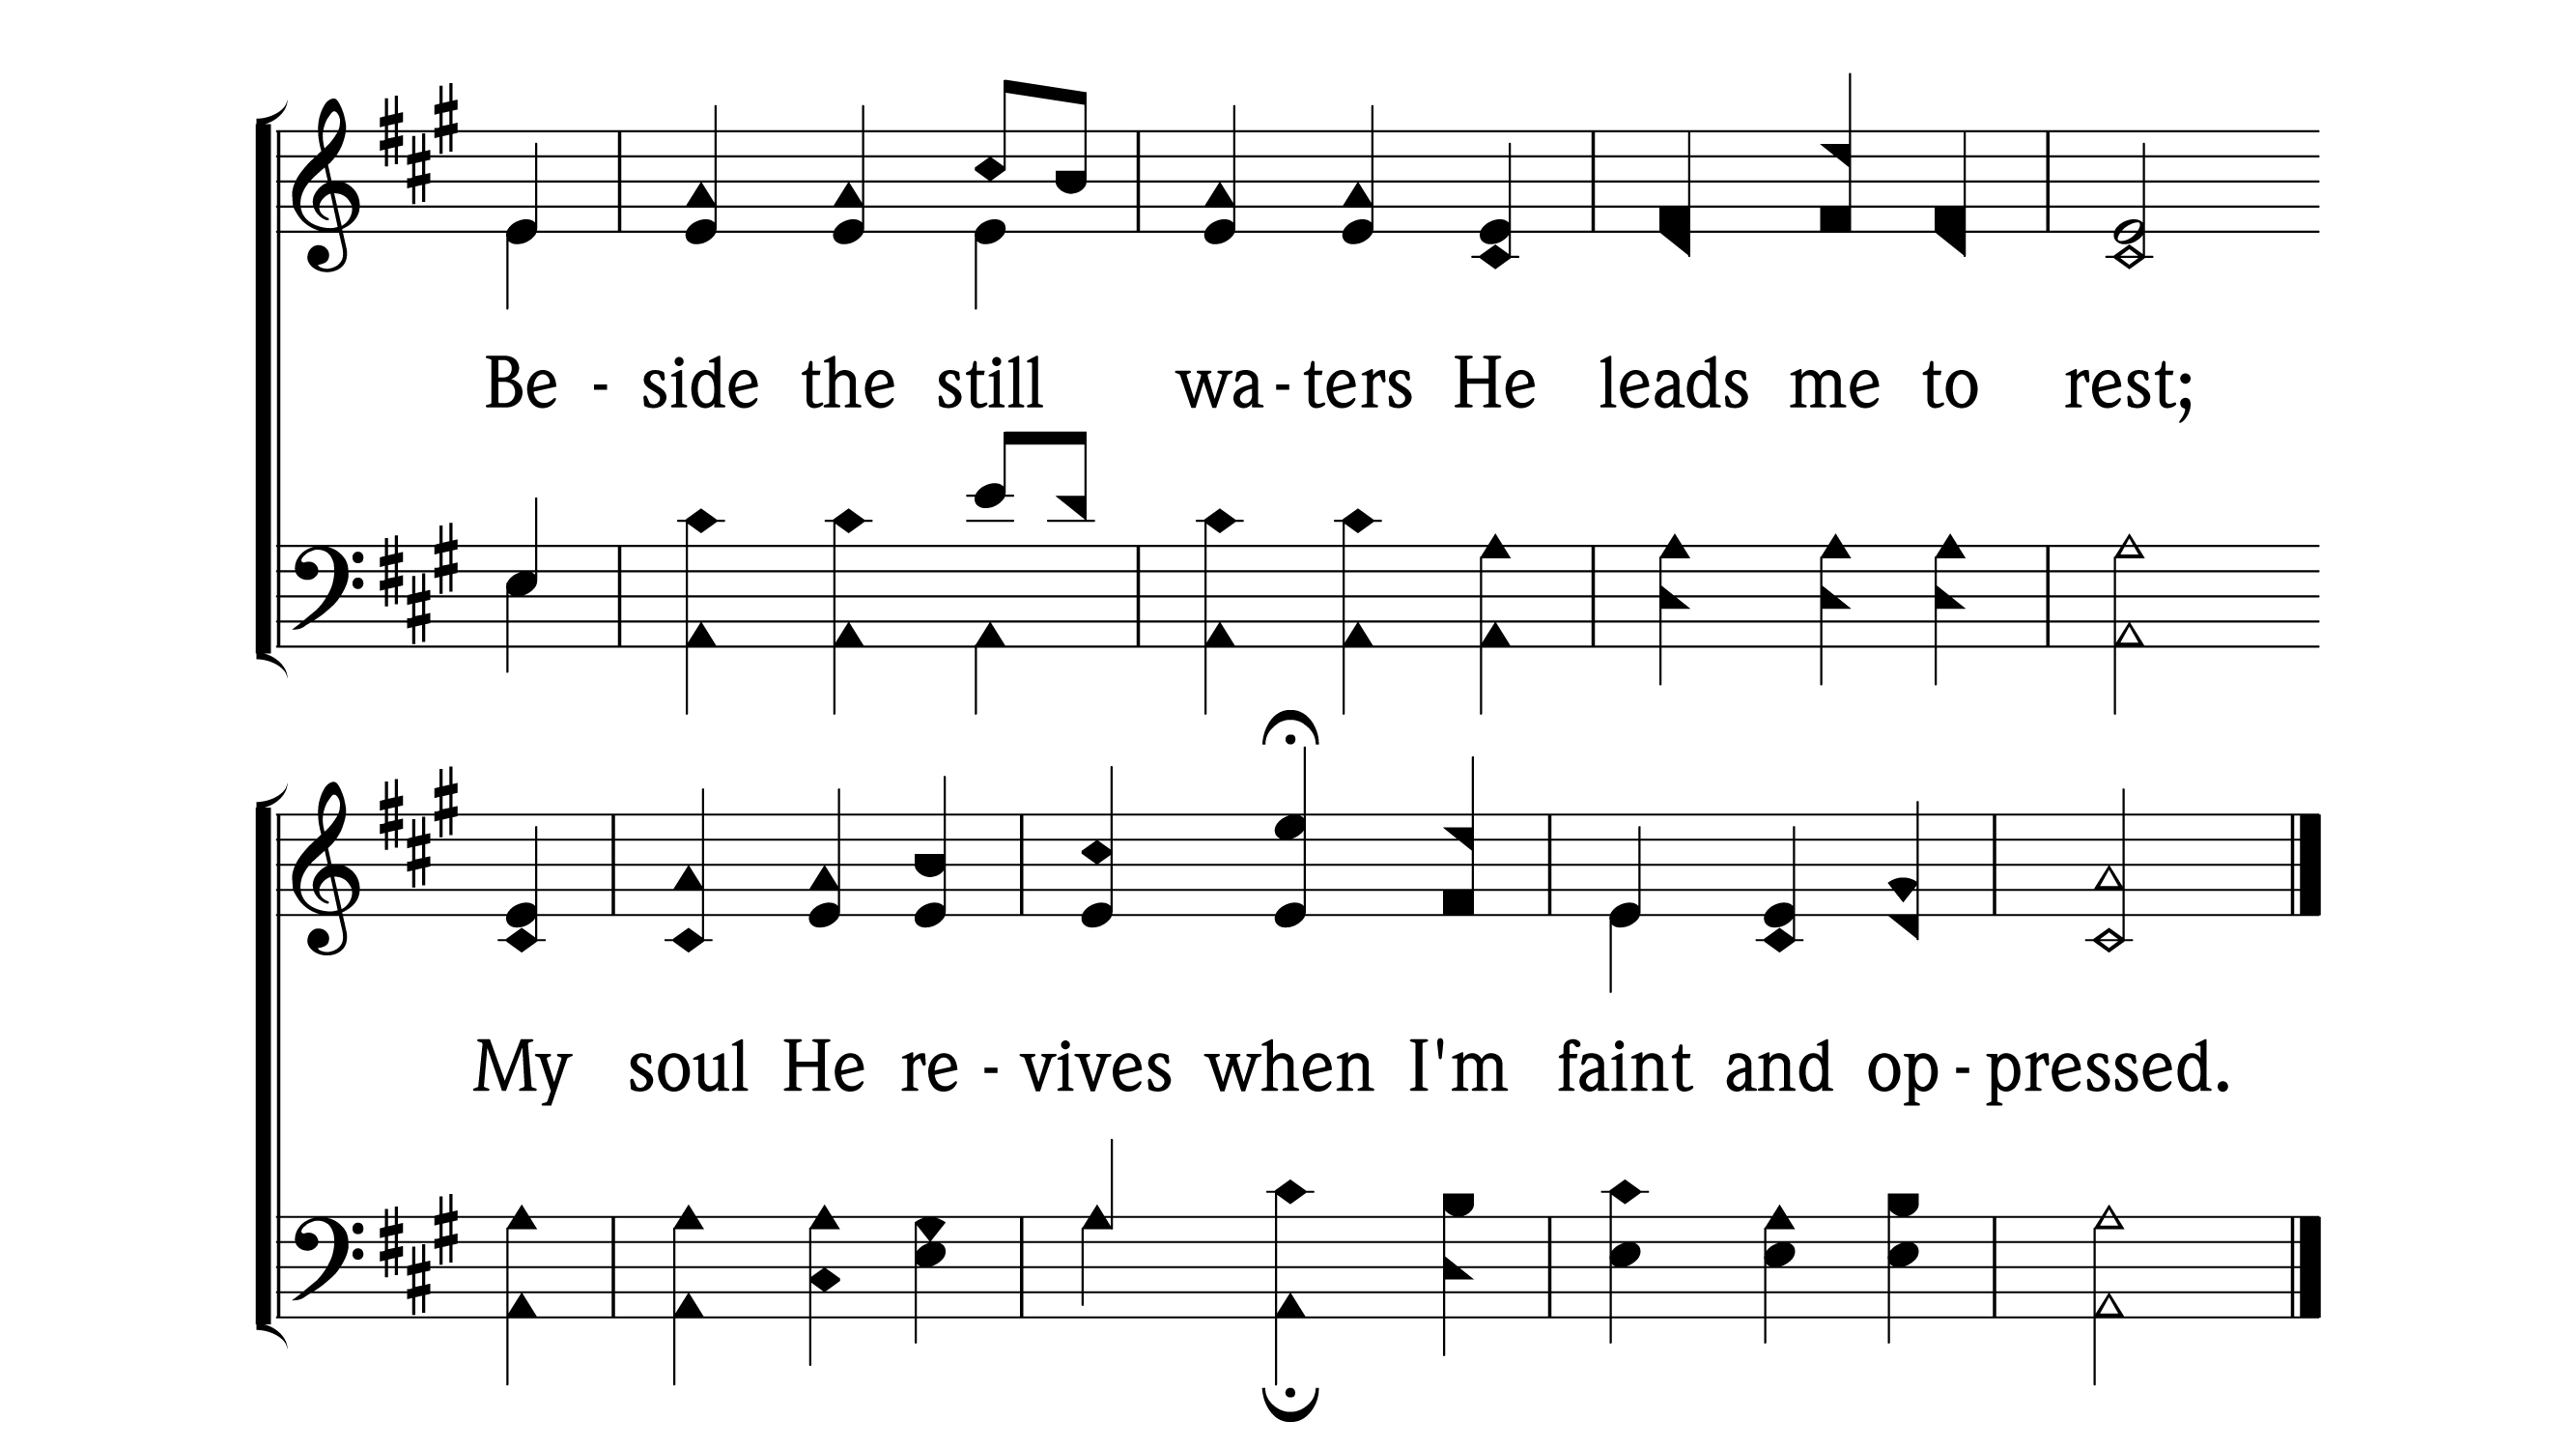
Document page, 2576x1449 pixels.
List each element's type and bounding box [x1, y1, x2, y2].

text_box [0, 0, 2576, 1449]
